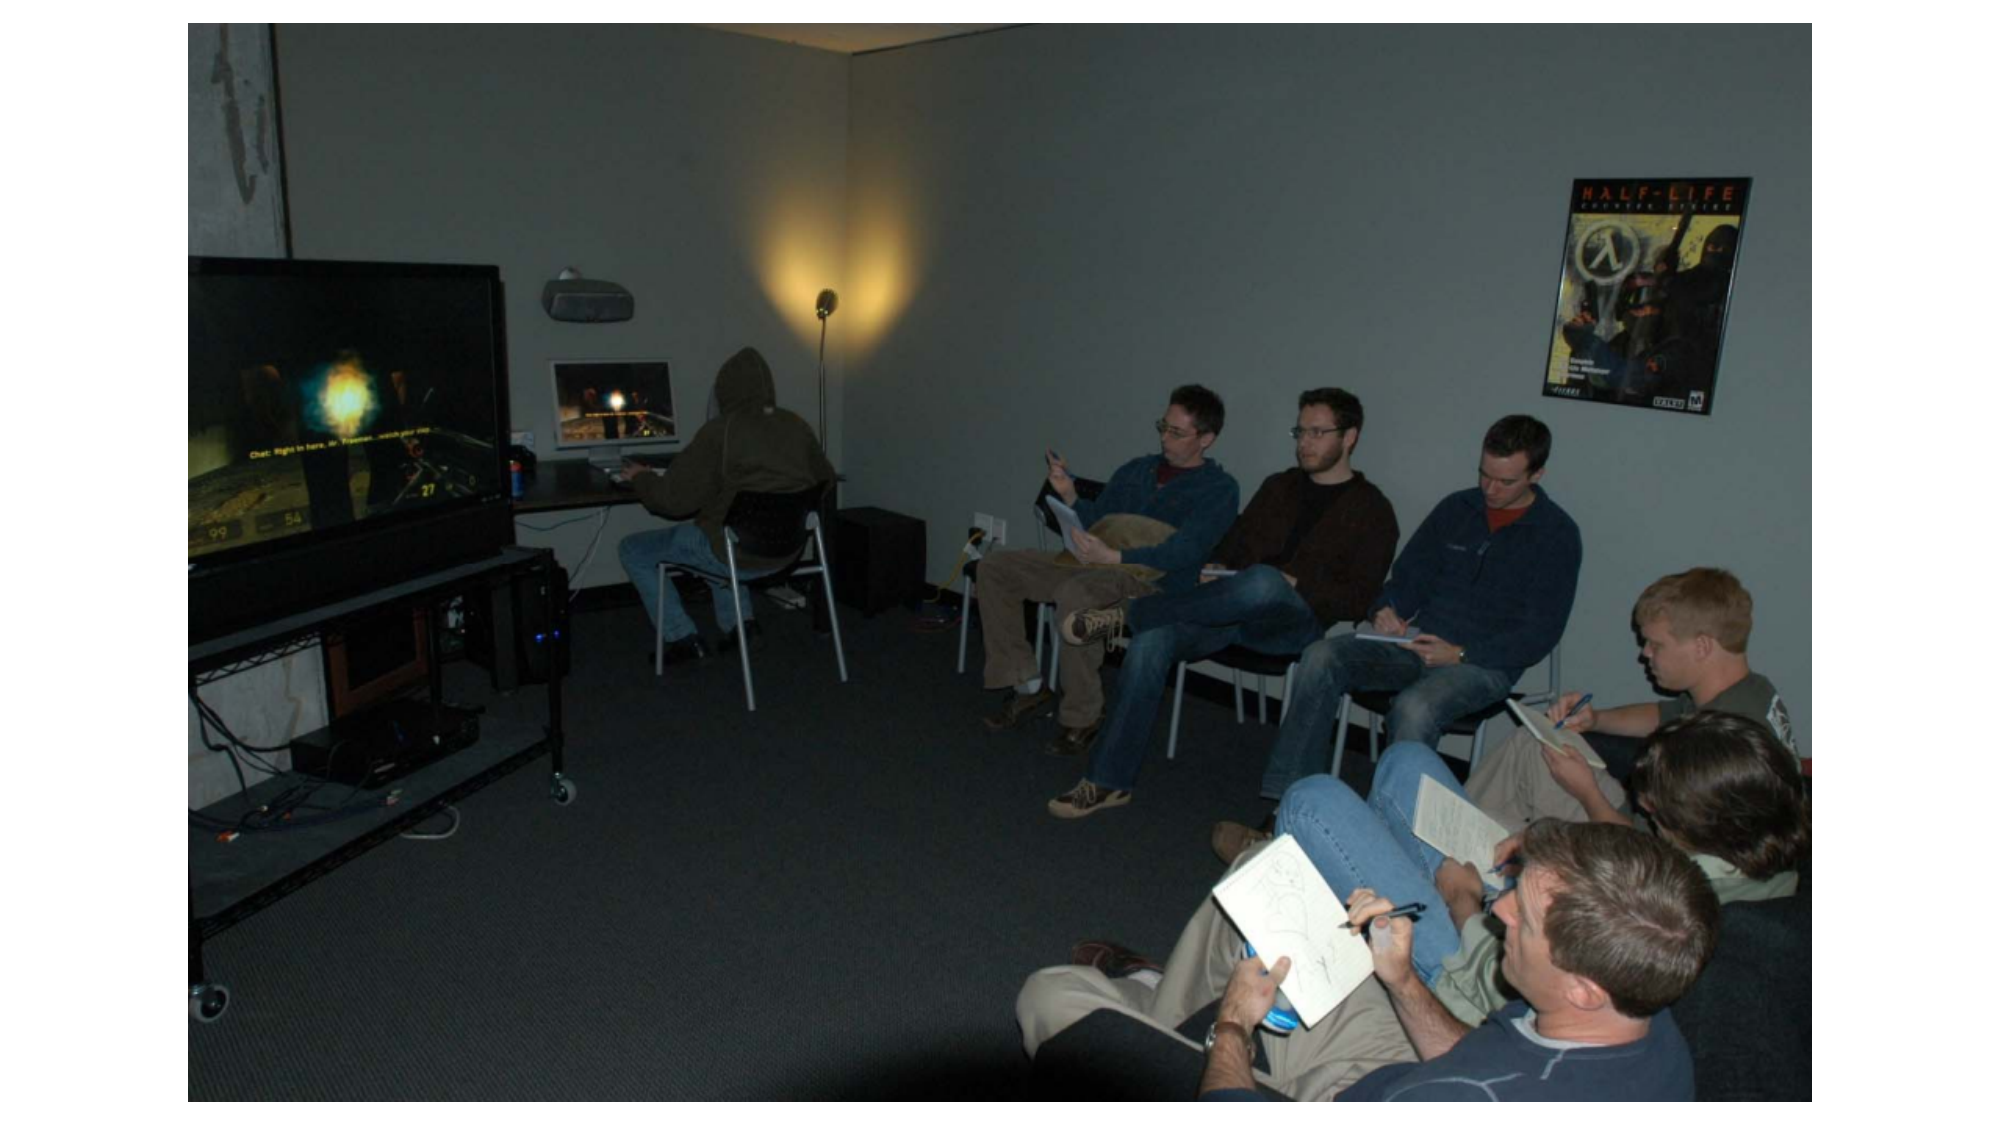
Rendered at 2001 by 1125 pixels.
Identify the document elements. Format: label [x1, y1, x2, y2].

picture [188, 23, 1812, 1102]
